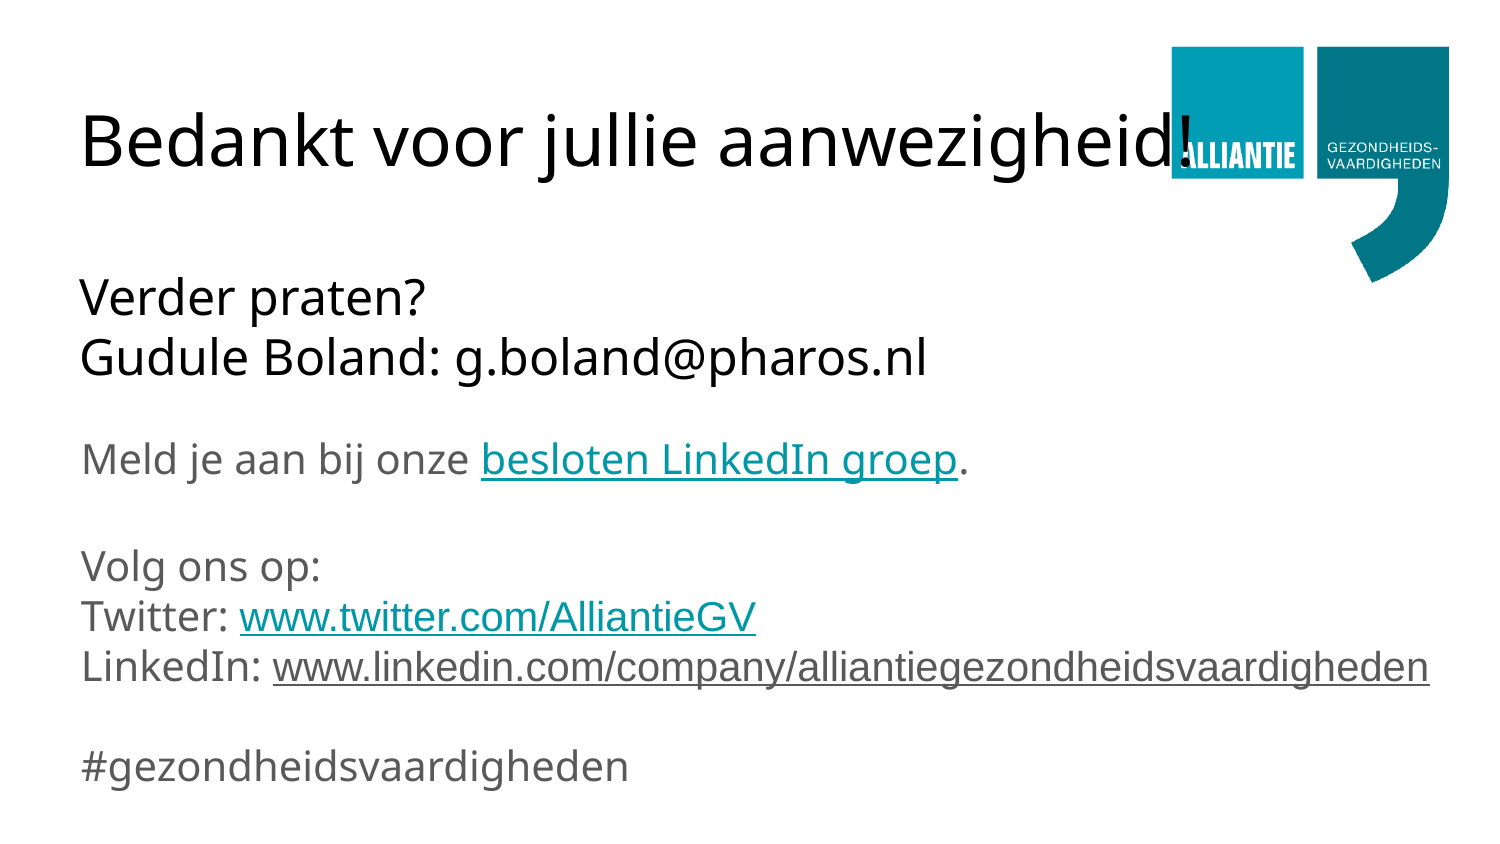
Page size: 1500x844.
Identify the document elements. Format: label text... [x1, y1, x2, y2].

picture [1171, 46, 1450, 283]
subtitle Meld je aan bij onze besloten LinkedIn groep. Volg ons op: Twitter: www.twitter.com/AlliantieGV LinkedIn: www.linkedin.com/company/alliantiegezondheidsvaardigheden #gezondheidsvaardigheden [0, 417, 1489, 844]
text_box Bedankt voor jullie aanwezigheid! Verder praten? Gudule Boland: g.boland@pharos.nl [64, 240, 1463, 401]
